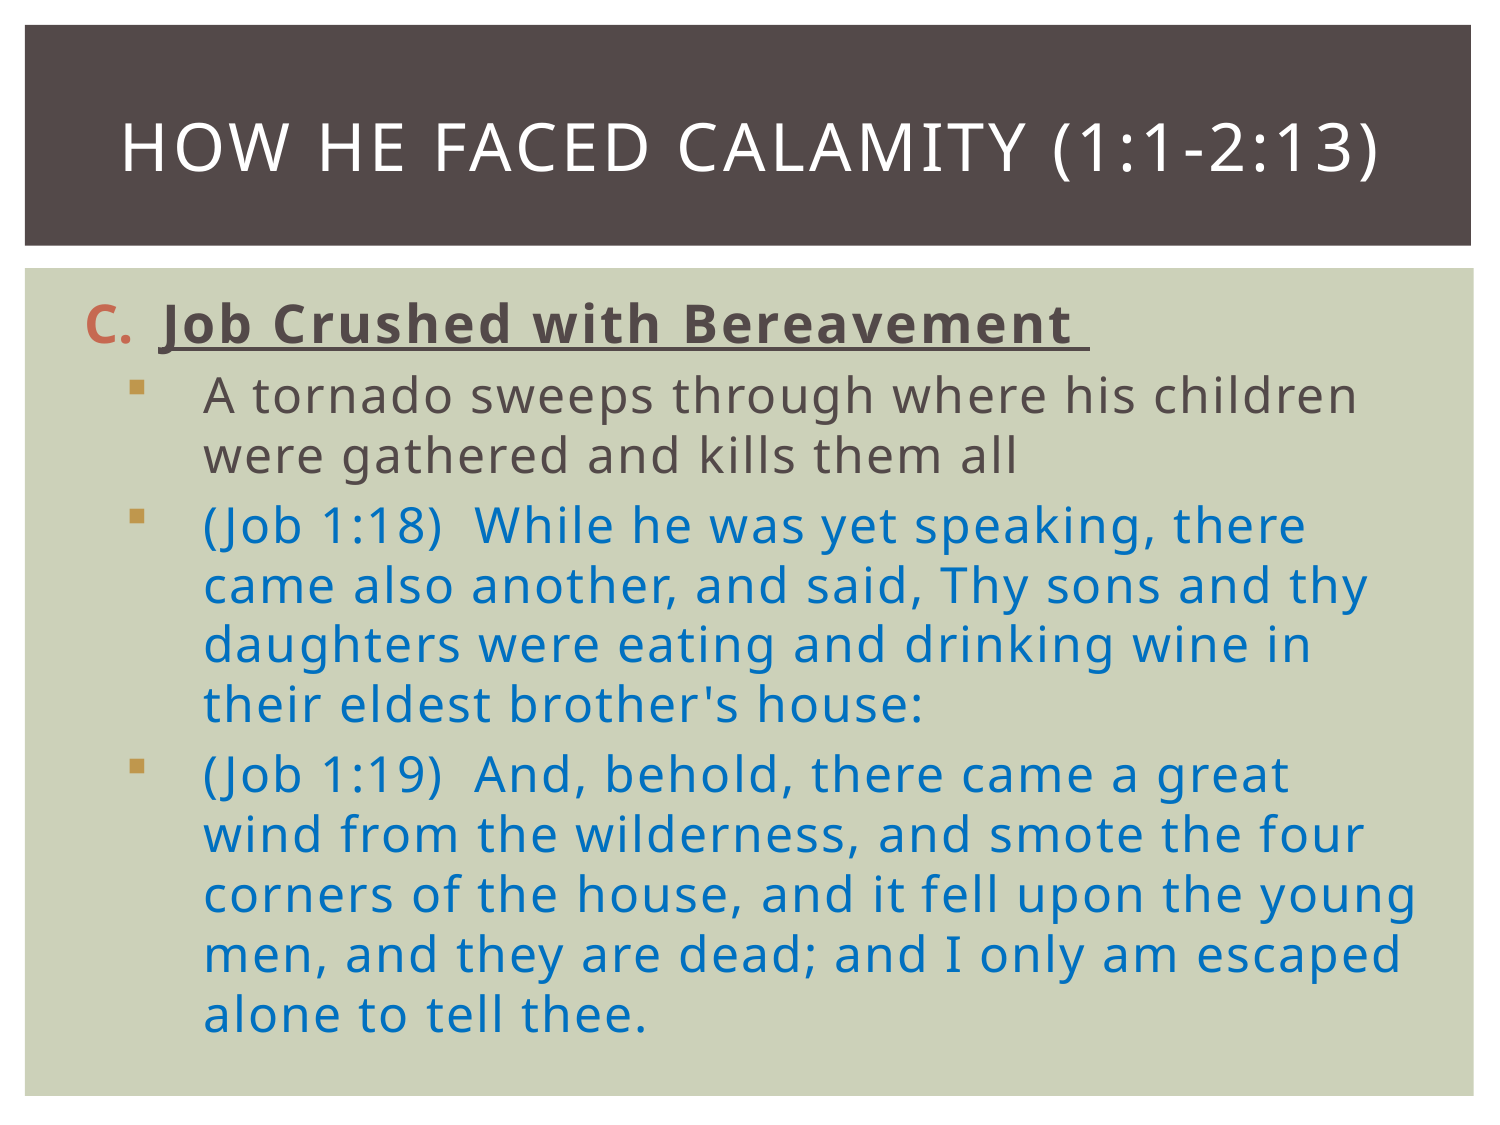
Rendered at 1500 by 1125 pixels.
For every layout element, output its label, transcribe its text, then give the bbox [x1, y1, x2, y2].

list Job Crushed with Bereavement A tornado sweeps through where his children were gathered and kills them all (Job 1:18) While he was yet speaking, there came also another, and said, Thy sons and thy daughters were eating and drinking wine in their eldest brother's house: (Job 1:19) And, behold, there came a great wind from the wilderness, and smote the four corners of the house, and it fell upon the young men, and they are dead; and I only am escaped alone to tell thee. [62, 281, 1442, 1050]
title How He Faced Calamity (1:1-2:13) [62, 58, 1438, 232]
